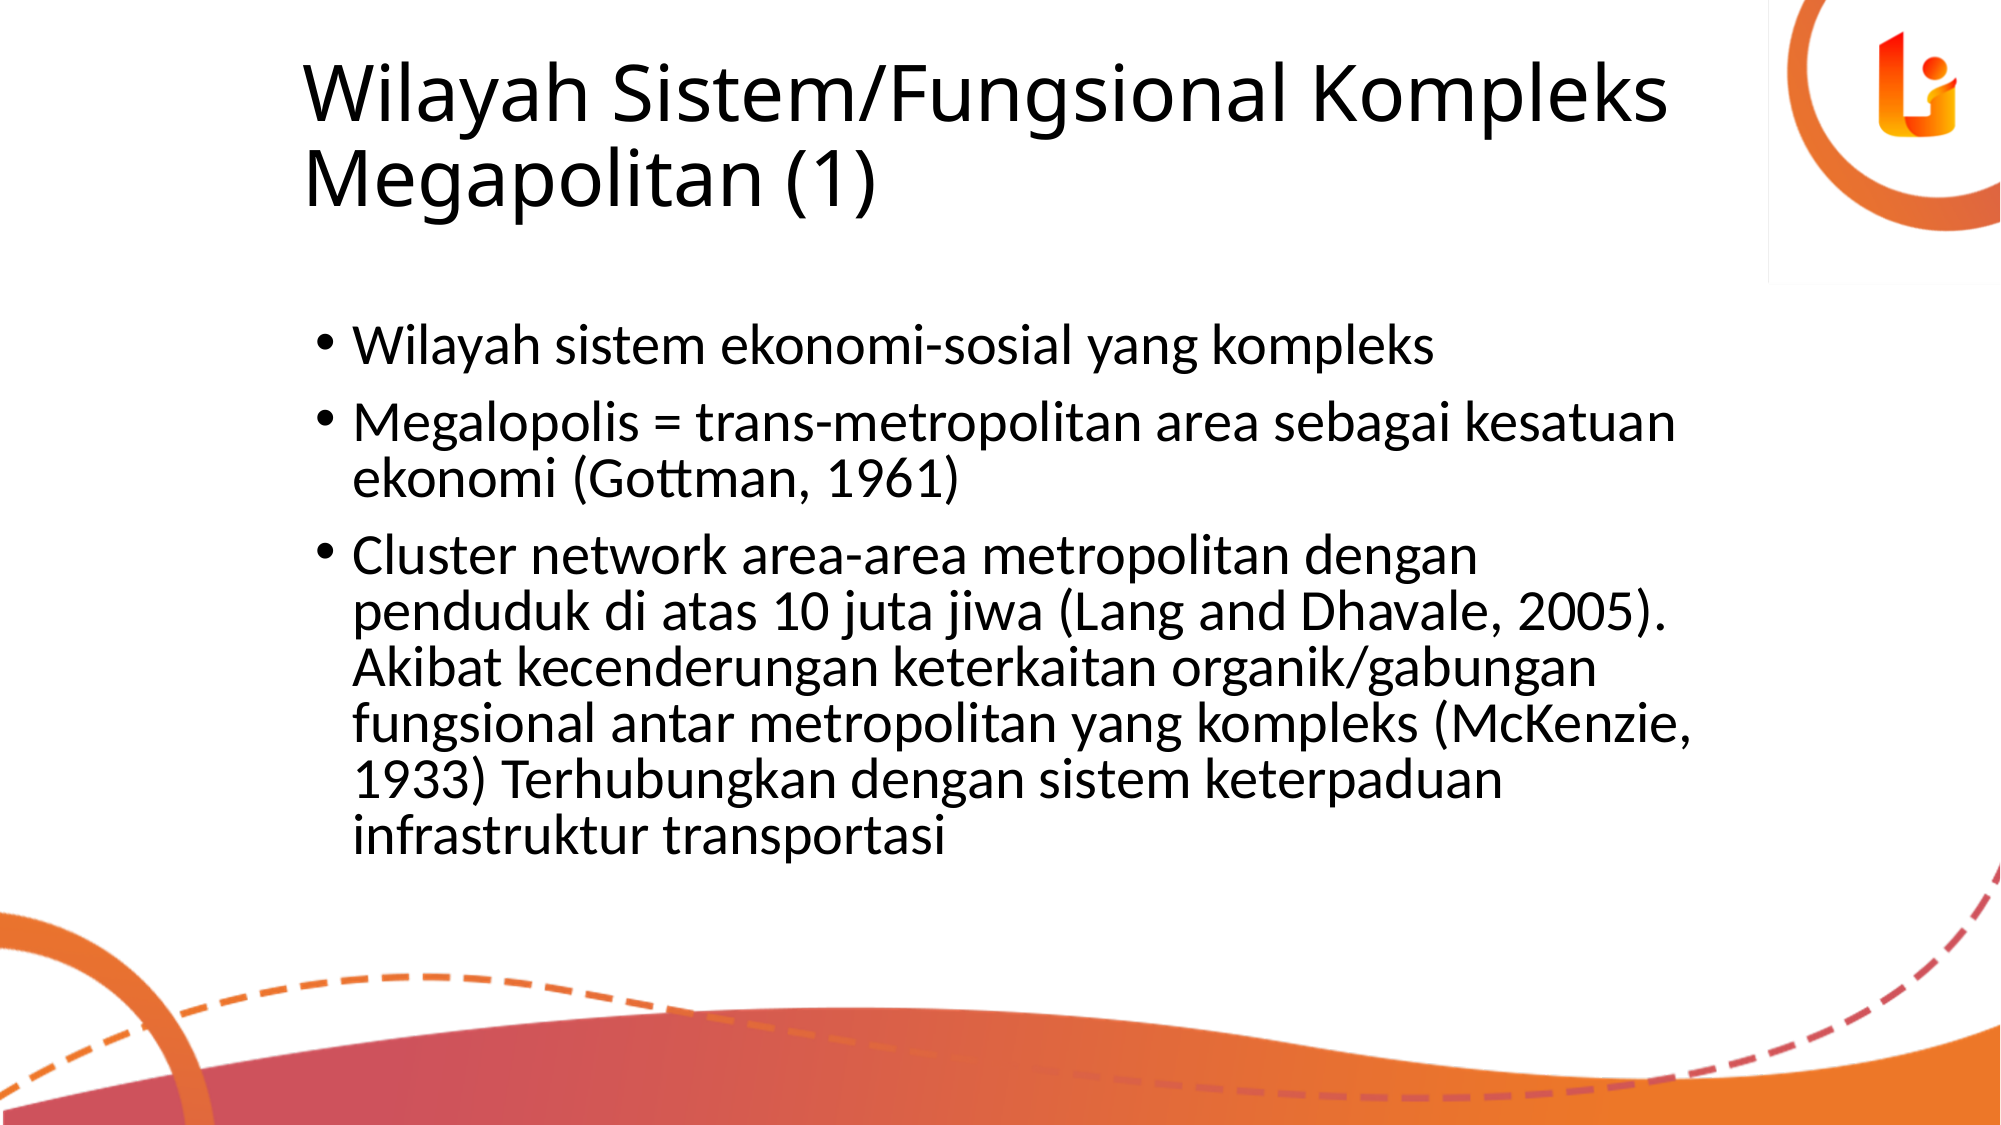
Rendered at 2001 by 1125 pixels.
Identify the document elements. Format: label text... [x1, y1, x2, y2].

picture [0, 0, 2001, 1125]
list Wilayah sistem ekonomi-sosial yang kompleks Megalopolis = trans-metropolitan area sebagai kesatuan ekonomi (Gottman, 1961) Cluster network area-area metropolitan dengan penduduk di atas 10 juta jiwa (Lang and Dhavale, 2005). Akibat kecenderungan keterkaitan organik/gabungan fungsional antar metropolitan yang kompleks (McKenzie, 1933) Terhubungkan dengan sistem keterpaduan infrastruktur transportasi [300, 312, 1725, 1025]
title Wilayah Sistem/Fungsional Kompleks Megapolitan (1) [287, 45, 1713, 233]
